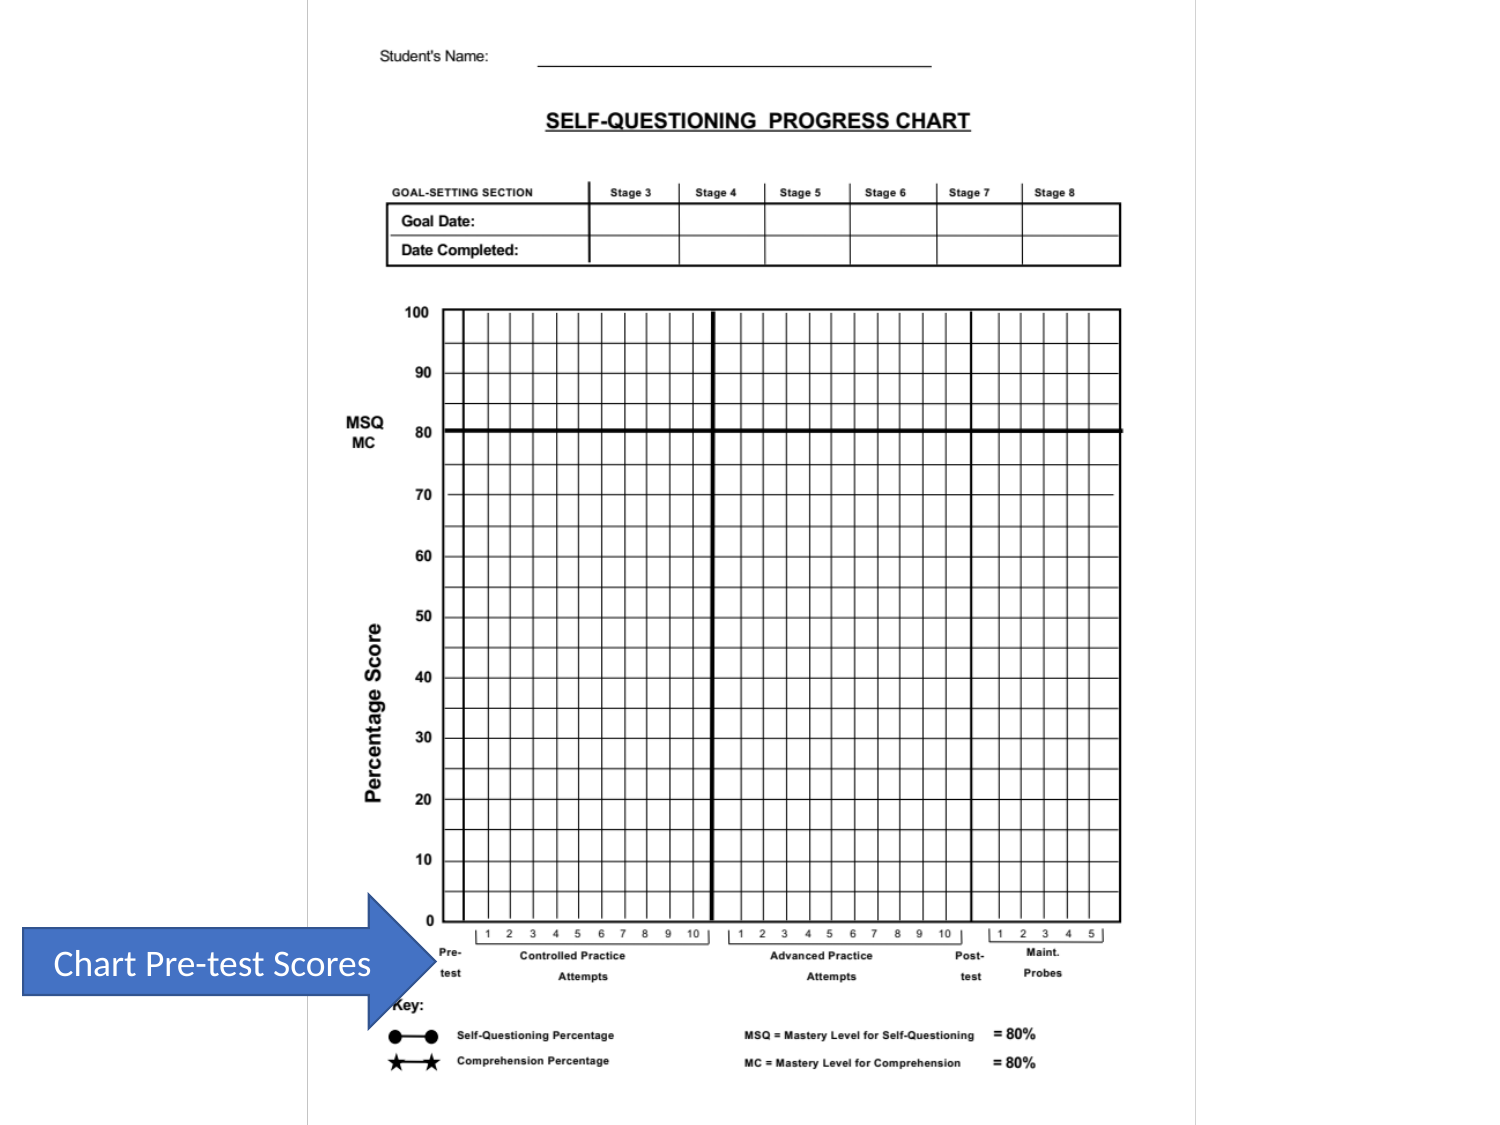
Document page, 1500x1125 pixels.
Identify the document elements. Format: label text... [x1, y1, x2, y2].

text_box Chart Pre-test Scores [22, 927, 280, 997]
picture [280, 0, 1220, 1125]
